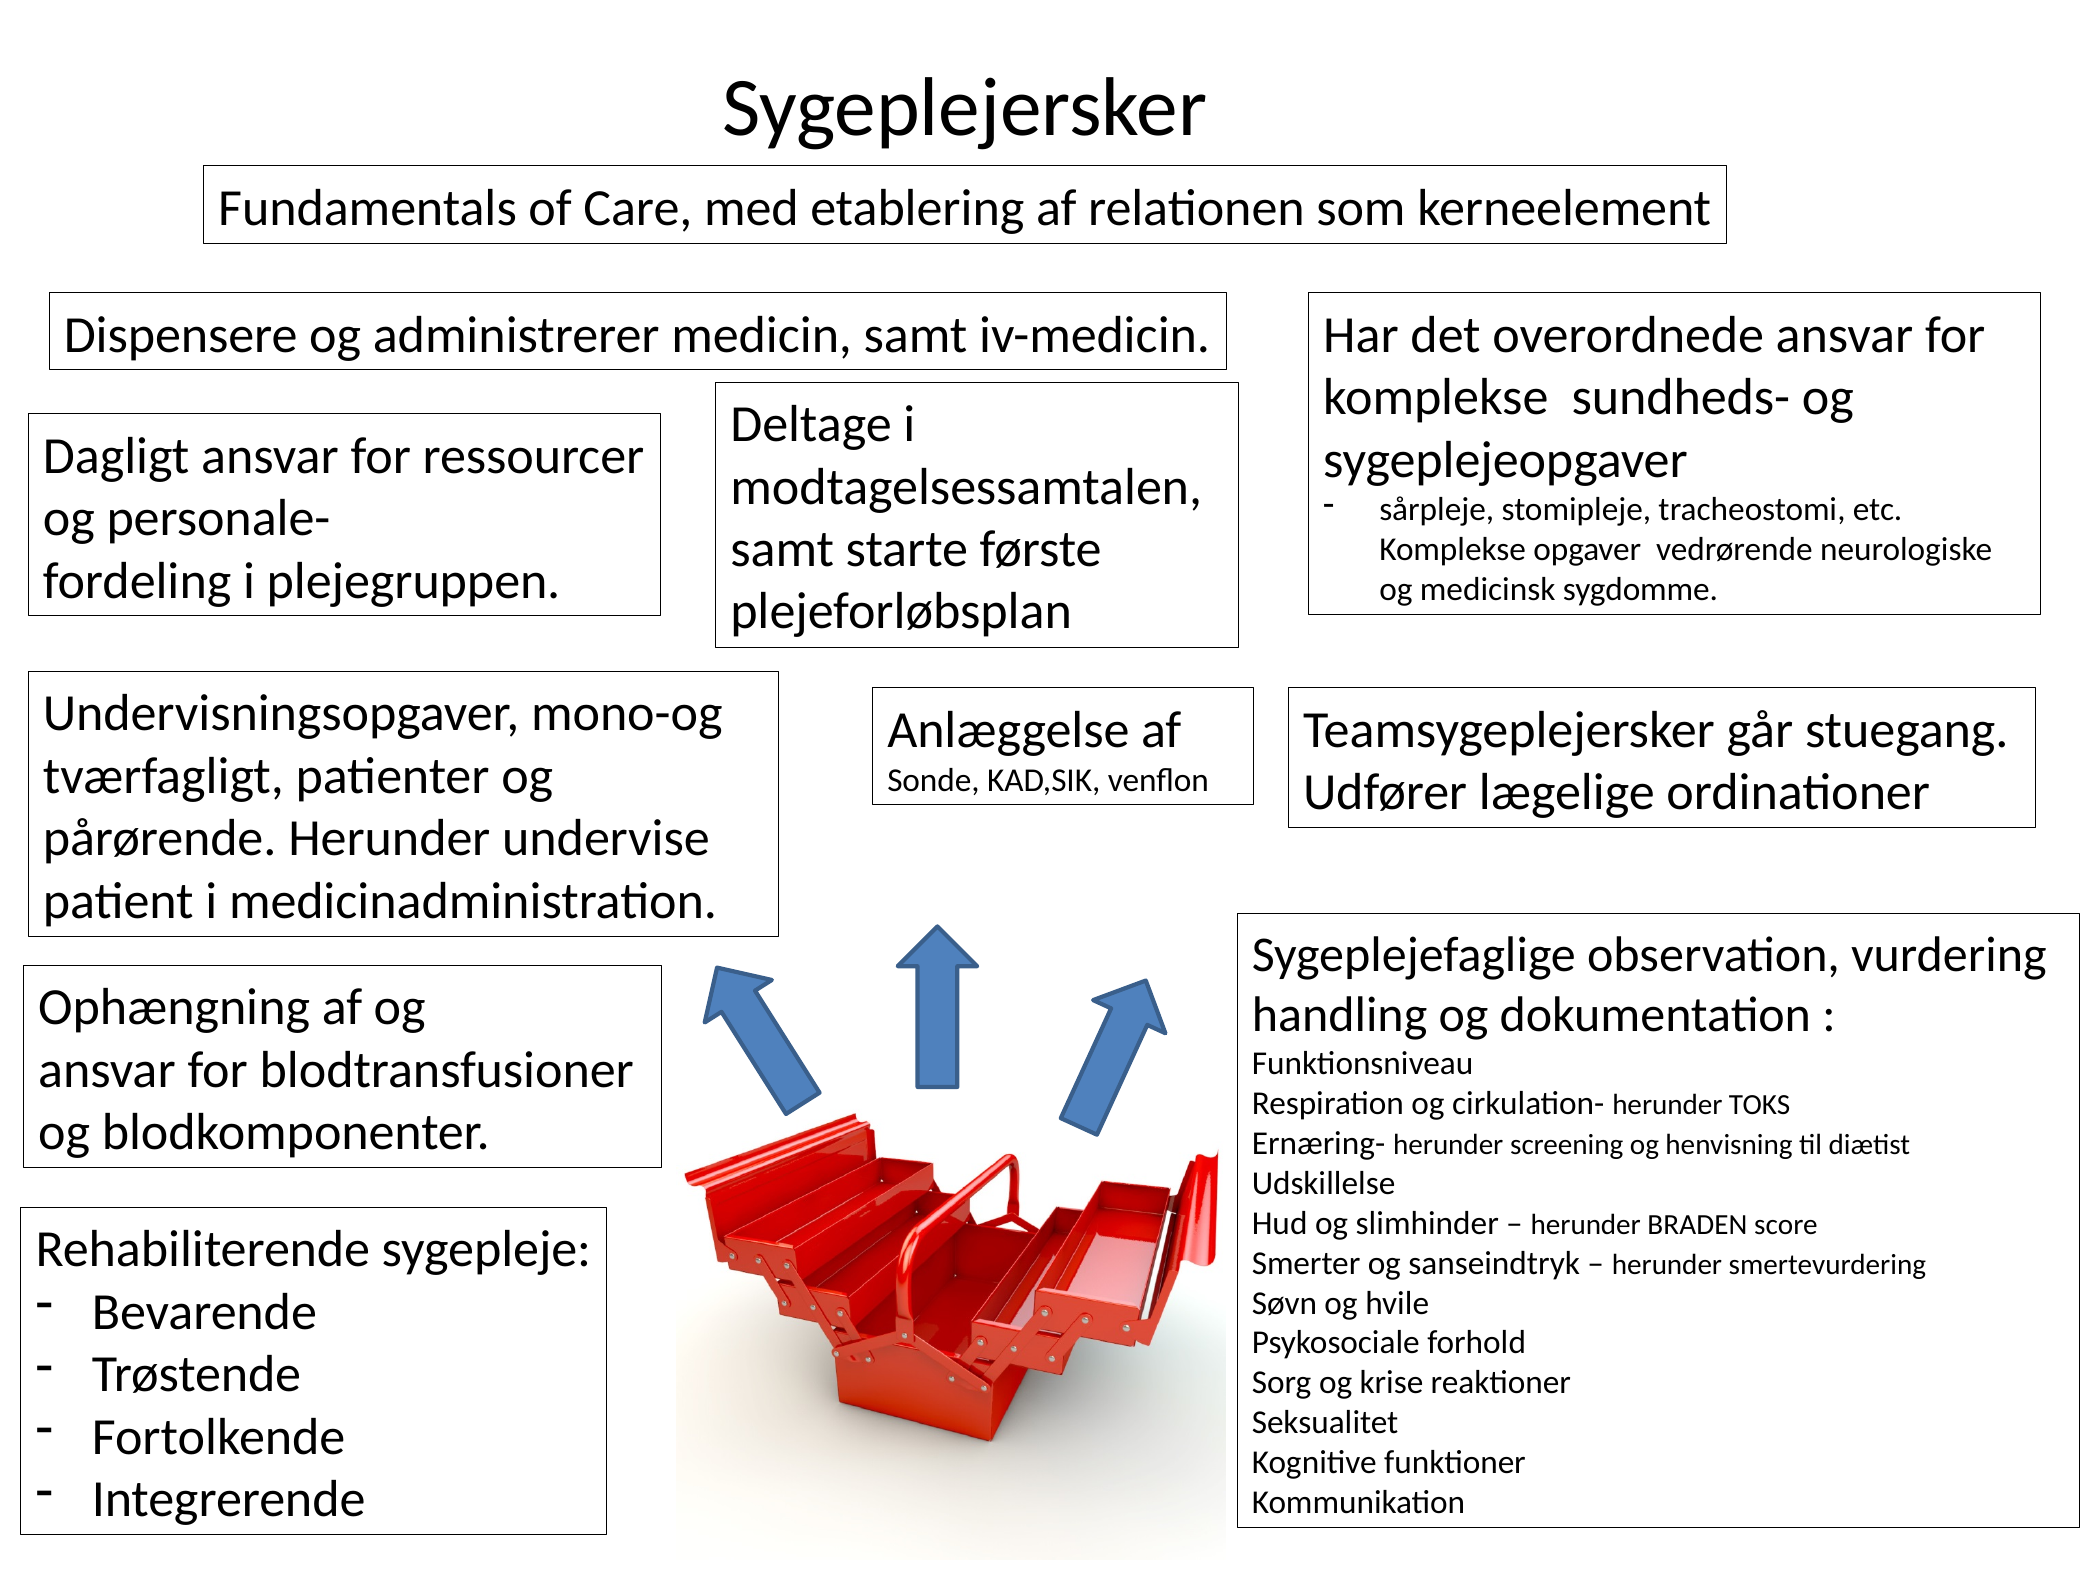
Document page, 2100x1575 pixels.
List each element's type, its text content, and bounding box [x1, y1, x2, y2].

text_box Ophængning af og ansvar for blodtransfusioner og blodkomponenter. [23, 965, 662, 1168]
text_box Sygeplejefaglige observation, vurdering handling og dokumentation : Funktionsniveau Respiration og cirkulation- herunder TOKS Ernæring- herunder screening og henvisning til diætist Udskillelse Hud og slimhinder – herunder BRADEN score Smerter og sanseindtryk – herunder smertevurdering Søvn og hvile Psykosociale forhold Sorg og krise reaktioner Seksualitet Kognitive funktioner Kommunikation [1237, 913, 2080, 1528]
text_box Undervisningsopgaver, mono-og tværfagligt, patienter og pårørende. Herunder undervise patient i medicinadministration. [28, 671, 779, 936]
text_box Dagligt ansvar for ressourcer og personale- fordeling i plejegruppen. [28, 413, 661, 616]
text_box Anlæggelse af Sonde, KAD,SIK, venflon [872, 687, 1254, 805]
text_box Dispensere og administrerer medicin, samt iv-medicin. [49, 292, 1227, 370]
text_box Rehabiliterende sygepleje: Bevarende Trøstende Fortolkende Integrerende [20, 1207, 607, 1535]
text_box Har det overordnede ansvar for komplekse sundheds- og sygeplejeopgaver sårpleje, stomipleje, tracheostomi, etc. Komplekse opgaver vedrørende neurologiske og medicinsk sygdomme. [1308, 292, 2041, 615]
picture [676, 1009, 1226, 1560]
text_box [1091, 978, 1159, 1008]
text_box Sygeplejersker [707, 44, 1223, 160]
text_box Fundamentals of Care, med etablering af relationen som kerneelement [203, 165, 1727, 244]
text_box [705, 965, 774, 1008]
text_box Teamsygeplejersker går stuegang. Udfører lægelige ordinationer [1288, 687, 2036, 828]
text_box Deltage i modtagelsessamtalen, samt starte første plejeforløbsplan [715, 382, 1239, 647]
text_box [895, 924, 980, 1008]
